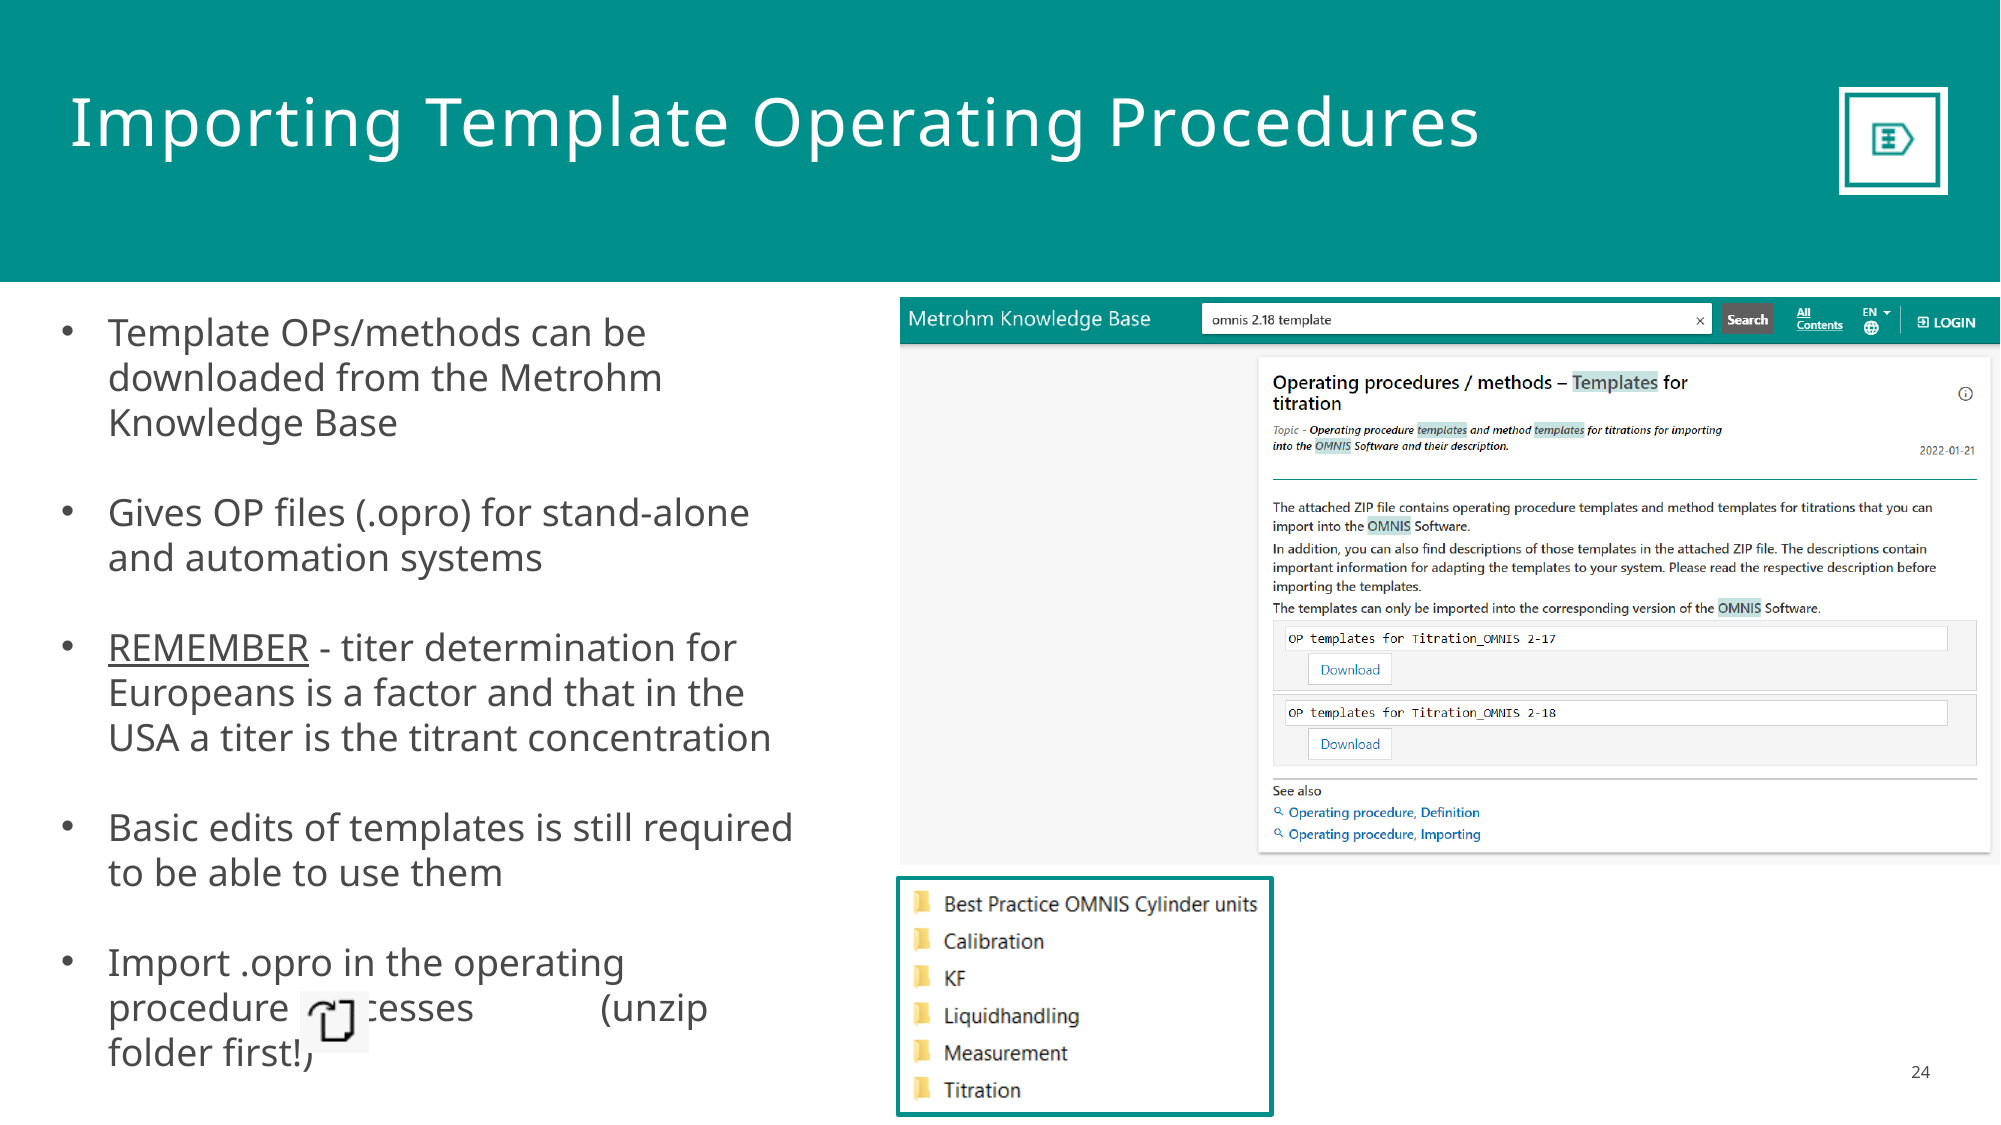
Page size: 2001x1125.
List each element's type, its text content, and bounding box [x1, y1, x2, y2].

picture [300, 991, 369, 1053]
picture [1839, 87, 1948, 195]
slide_number 24 [1911, 1062, 1984, 1084]
title Importing Template Operating Procedures [0, 0, 2000, 282]
picture [899, 880, 1270, 1113]
picture [899, 297, 2000, 865]
text_box Template OPs/methods can be downloaded from the Metrohm Knowledge Base Gives OP files (.opro) for stand-alone and automation systems REMEMBER - titer determination for Europeans is a factor and that in the USA a titer is the titrant concentration Basic edits of templates is still required to be able to use them Import .opro in the operating procedure processes (unzip folder first!) [61, 308, 803, 1074]
